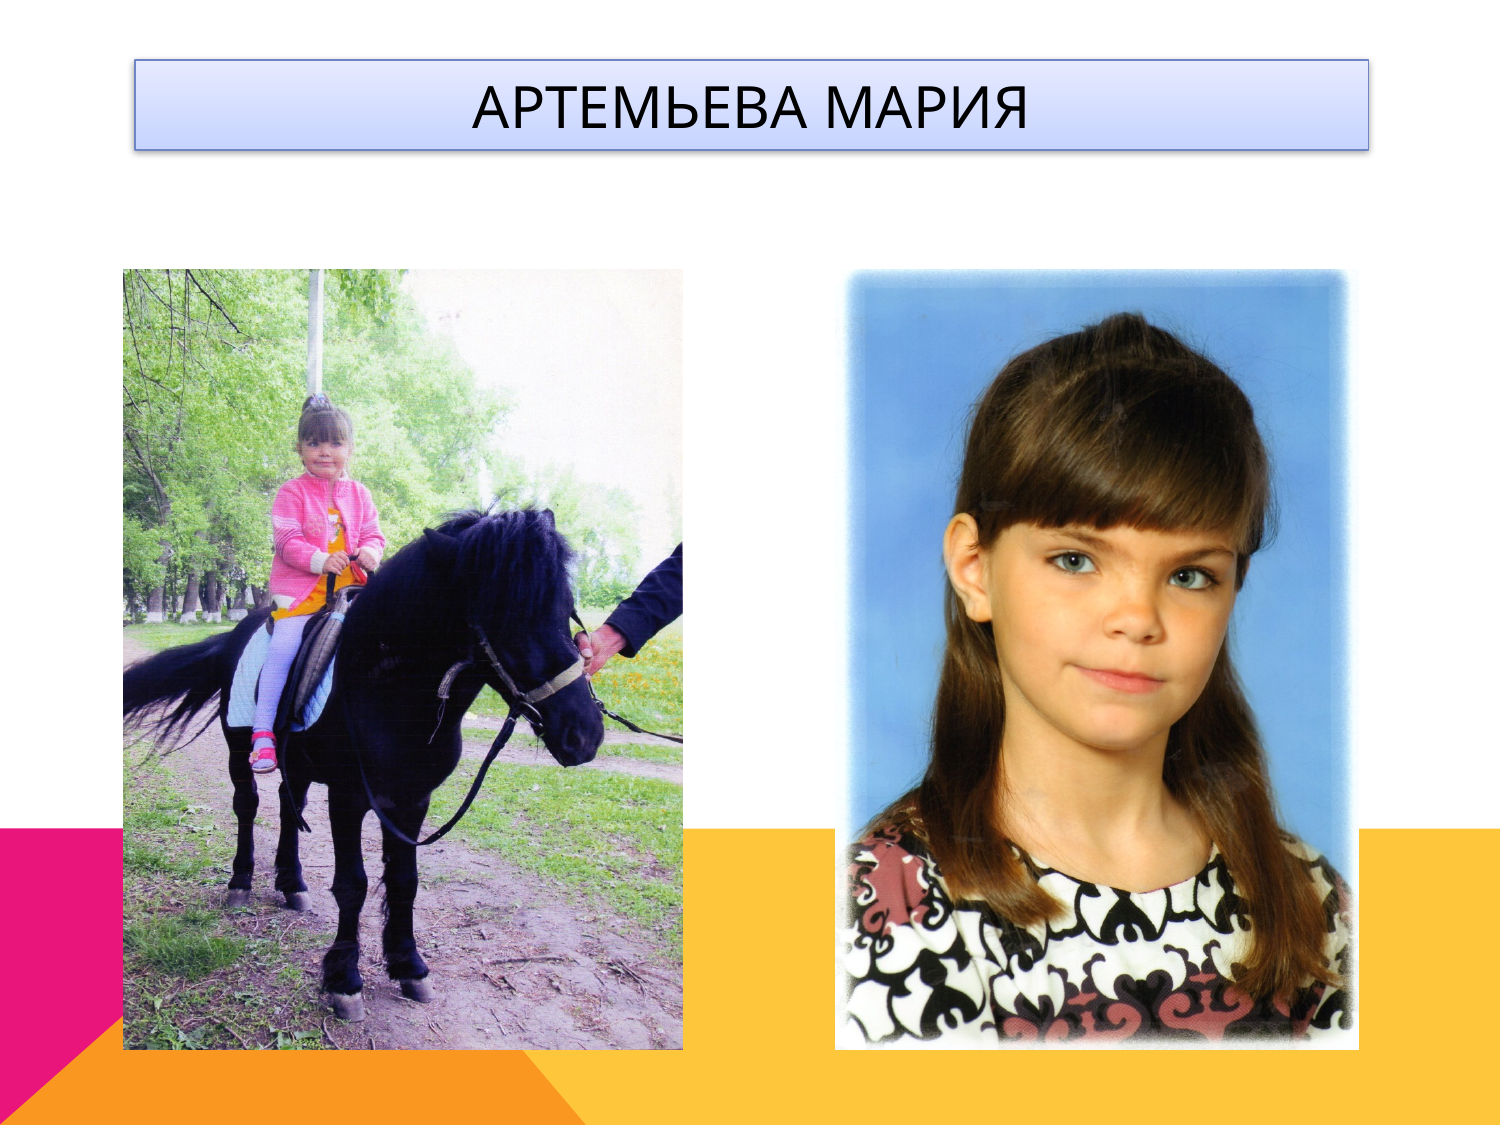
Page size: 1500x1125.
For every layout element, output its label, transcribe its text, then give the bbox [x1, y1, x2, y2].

title Артемьева мария [134, 59, 1369, 151]
picture [834, 269, 1359, 1051]
picture [123, 269, 683, 1051]
